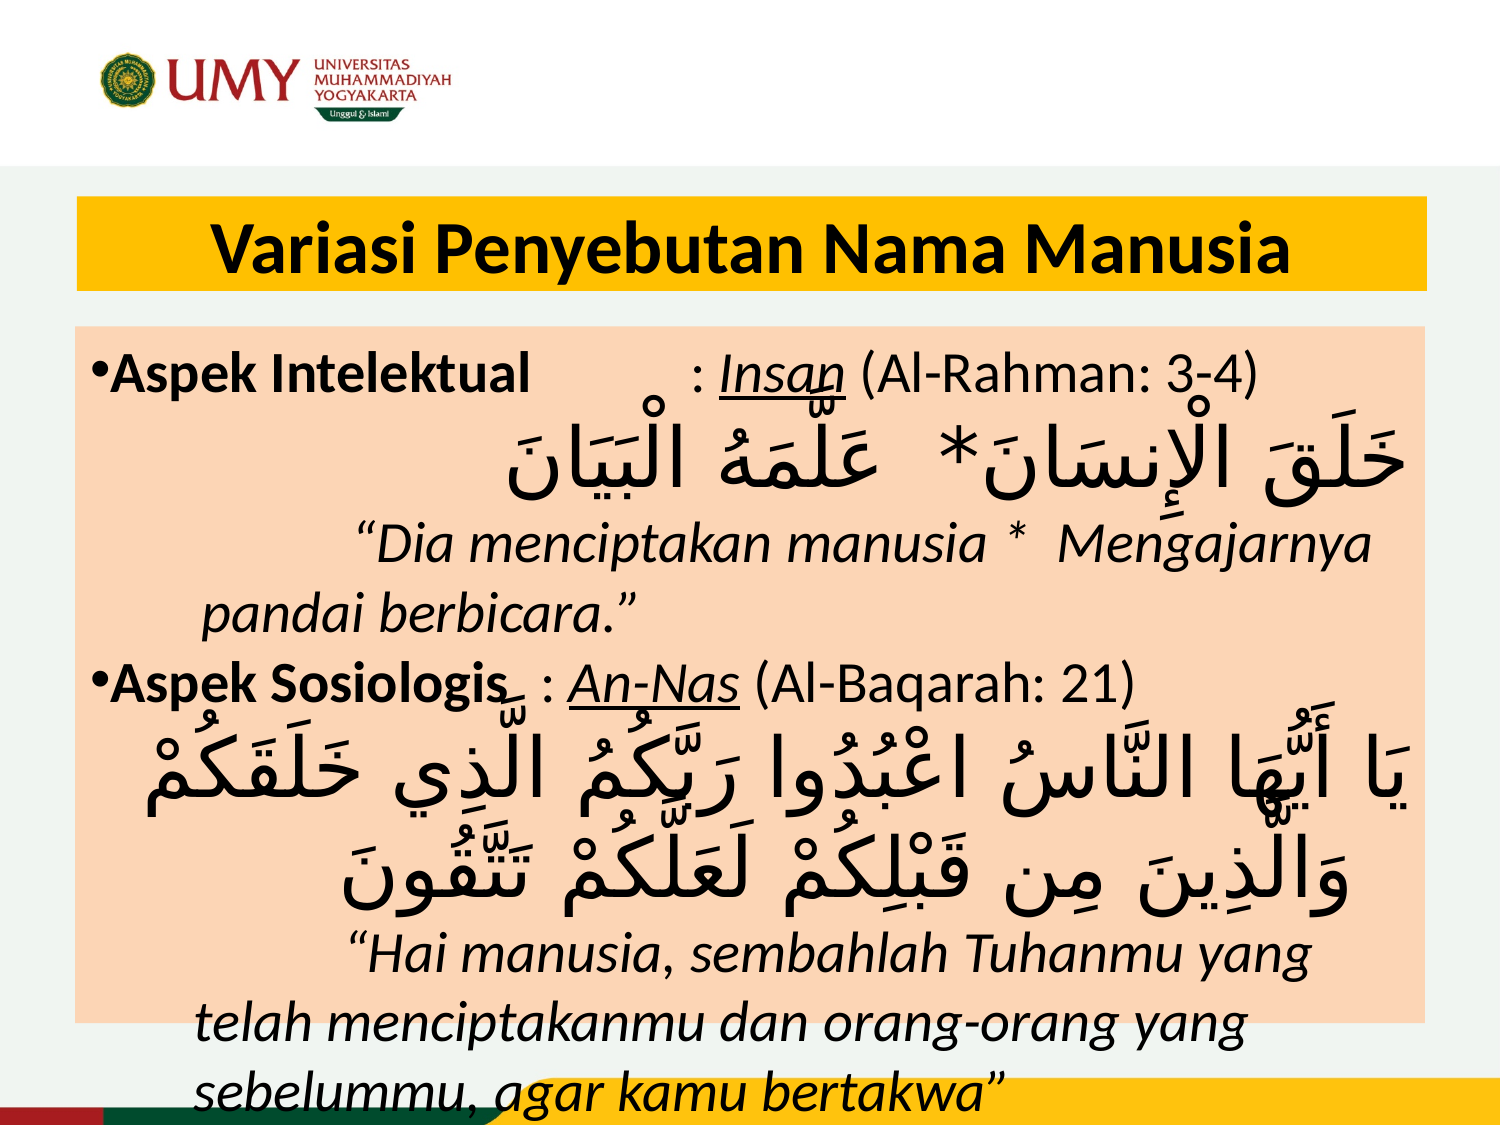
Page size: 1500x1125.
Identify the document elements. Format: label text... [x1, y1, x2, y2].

list Aspek Intelektual : Insan (Al-Rahman: 3-4) خَلَقَ الْإِنسَانَ* عَلَّمَهُ الْبَيَانَ “Dia menciptakan manusia * Mengajarnya pandai berbicara.” Aspek Sosiologis : An-Nas (Al-Baqarah: 21) يَا أَيُّهَا النَّاسُ اعْبُدُوا رَبَّكُمُ الَّذِي خَلَقَكُمْ وَالَّذِينَ مِن قَبْلِكُمْ لَعَلَّكُمْ تَتَّقُونَ “Hai manusia, sembahlah Tuhanmu yang telah menciptakanmu dan orang-orang yang sebelummu, agar kamu bertakwa” [75, 326, 1425, 1024]
title Variasi Penyebutan Nama Manusia [76, 196, 1427, 291]
picture [0, 0, 1500, 1125]
